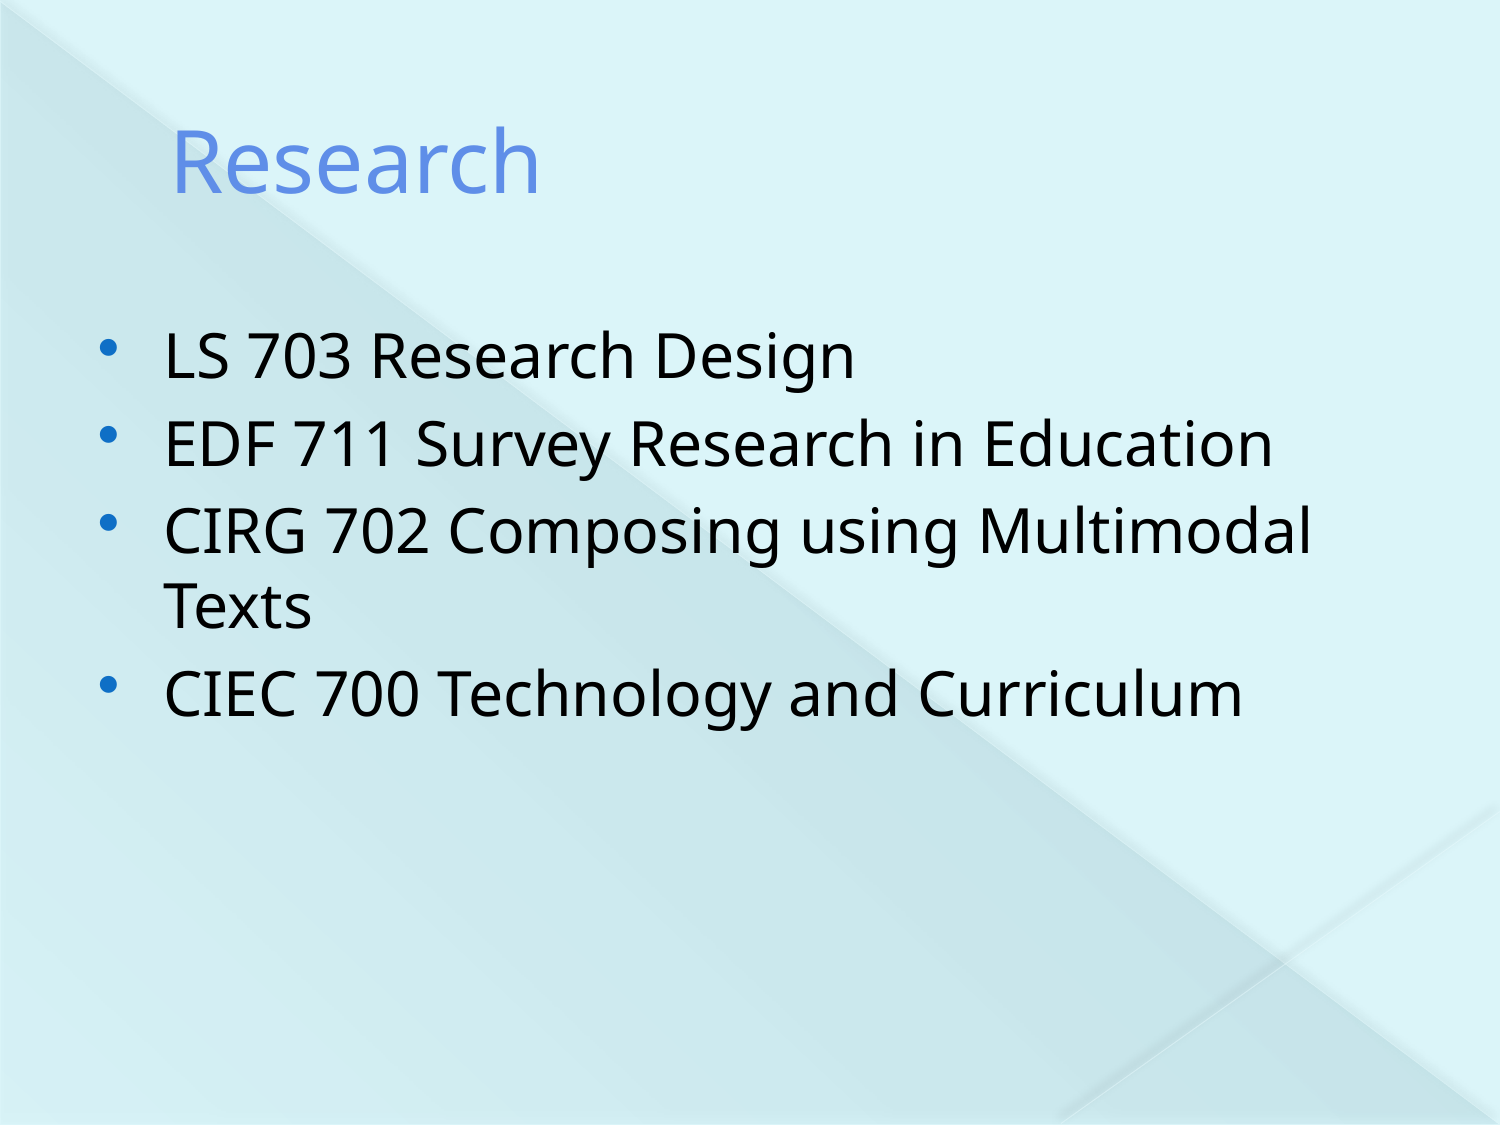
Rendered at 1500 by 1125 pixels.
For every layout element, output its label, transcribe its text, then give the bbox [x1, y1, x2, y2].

list LS 703 Research Design EDF 711 Survey Research in Education CIRG 702 Composing using Multimodal Texts CIEC 700 Technology and Curriculum [75, 308, 1425, 1059]
title Research [75, 43, 1425, 274]
